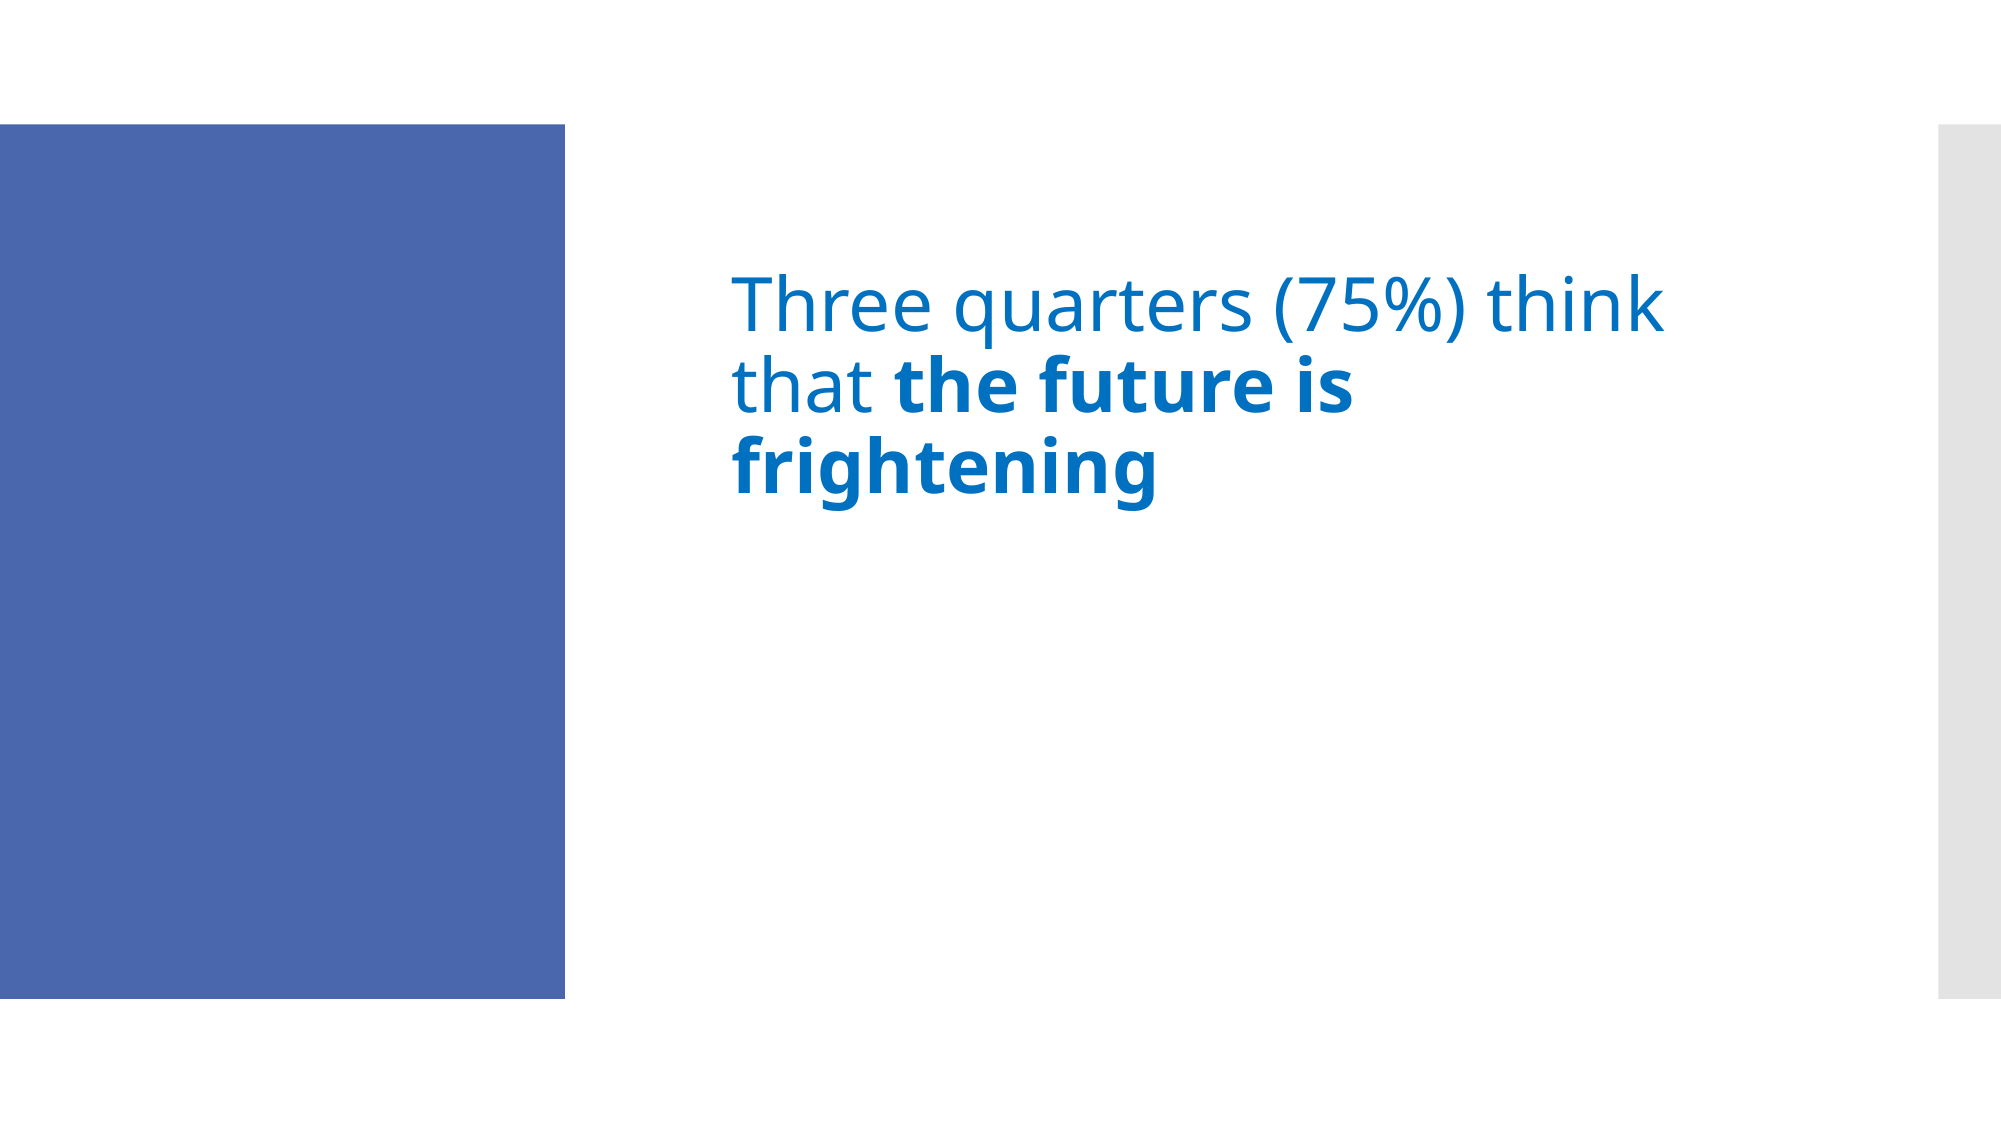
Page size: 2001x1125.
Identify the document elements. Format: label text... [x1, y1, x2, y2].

list Three quarters (75%) think that the future is frightening [716, 259, 1795, 916]
